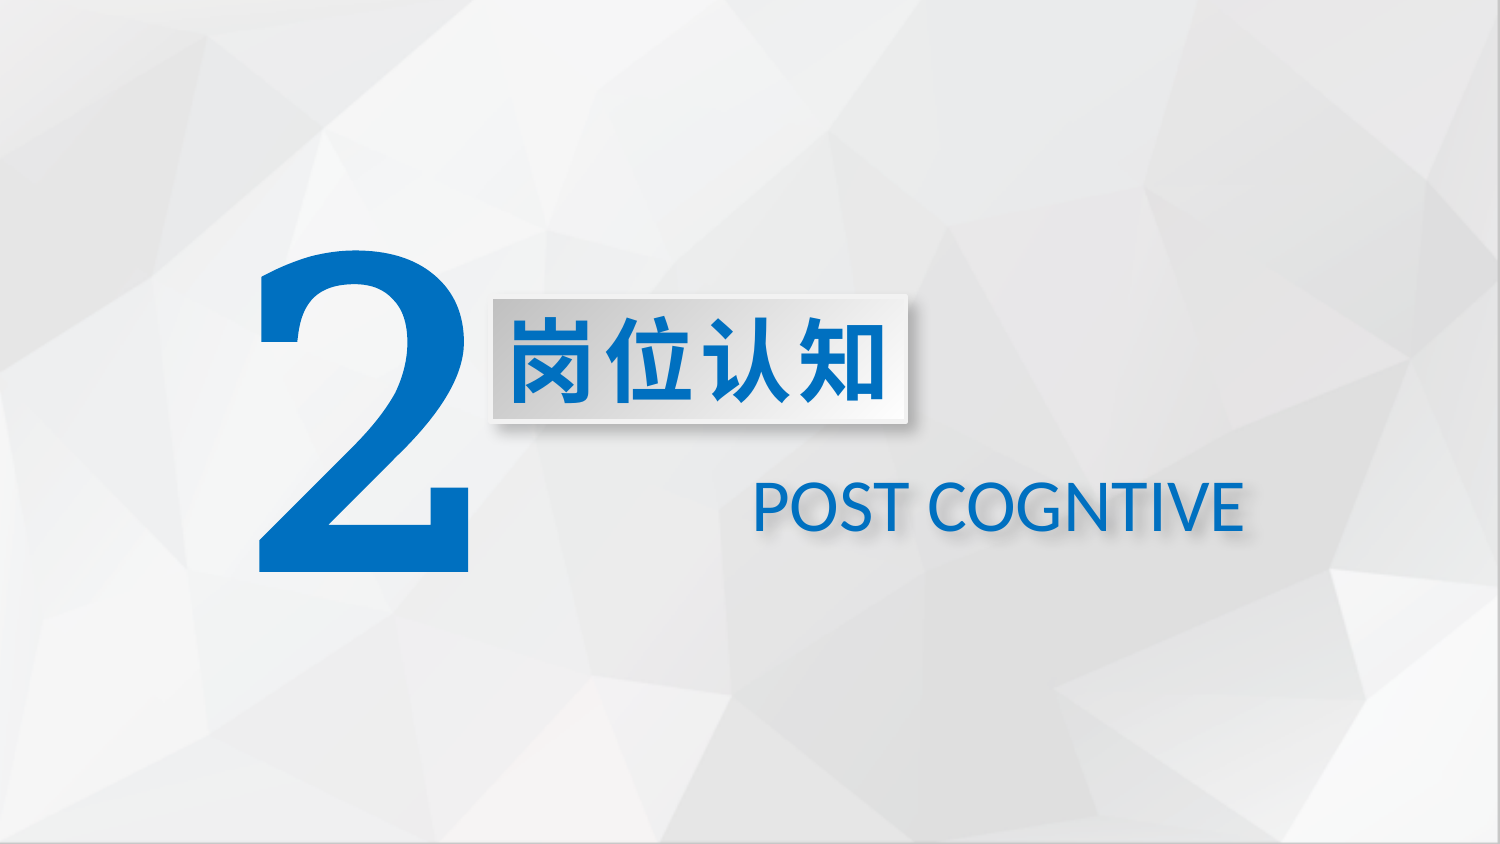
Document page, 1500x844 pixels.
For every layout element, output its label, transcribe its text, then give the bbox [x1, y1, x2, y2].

text_box POST COGNTIVE [736, 448, 1262, 554]
text_box 2 [223, 143, 517, 656]
text_box 岗位认知 [517, 296, 906, 422]
picture [0, 0, 1500, 844]
